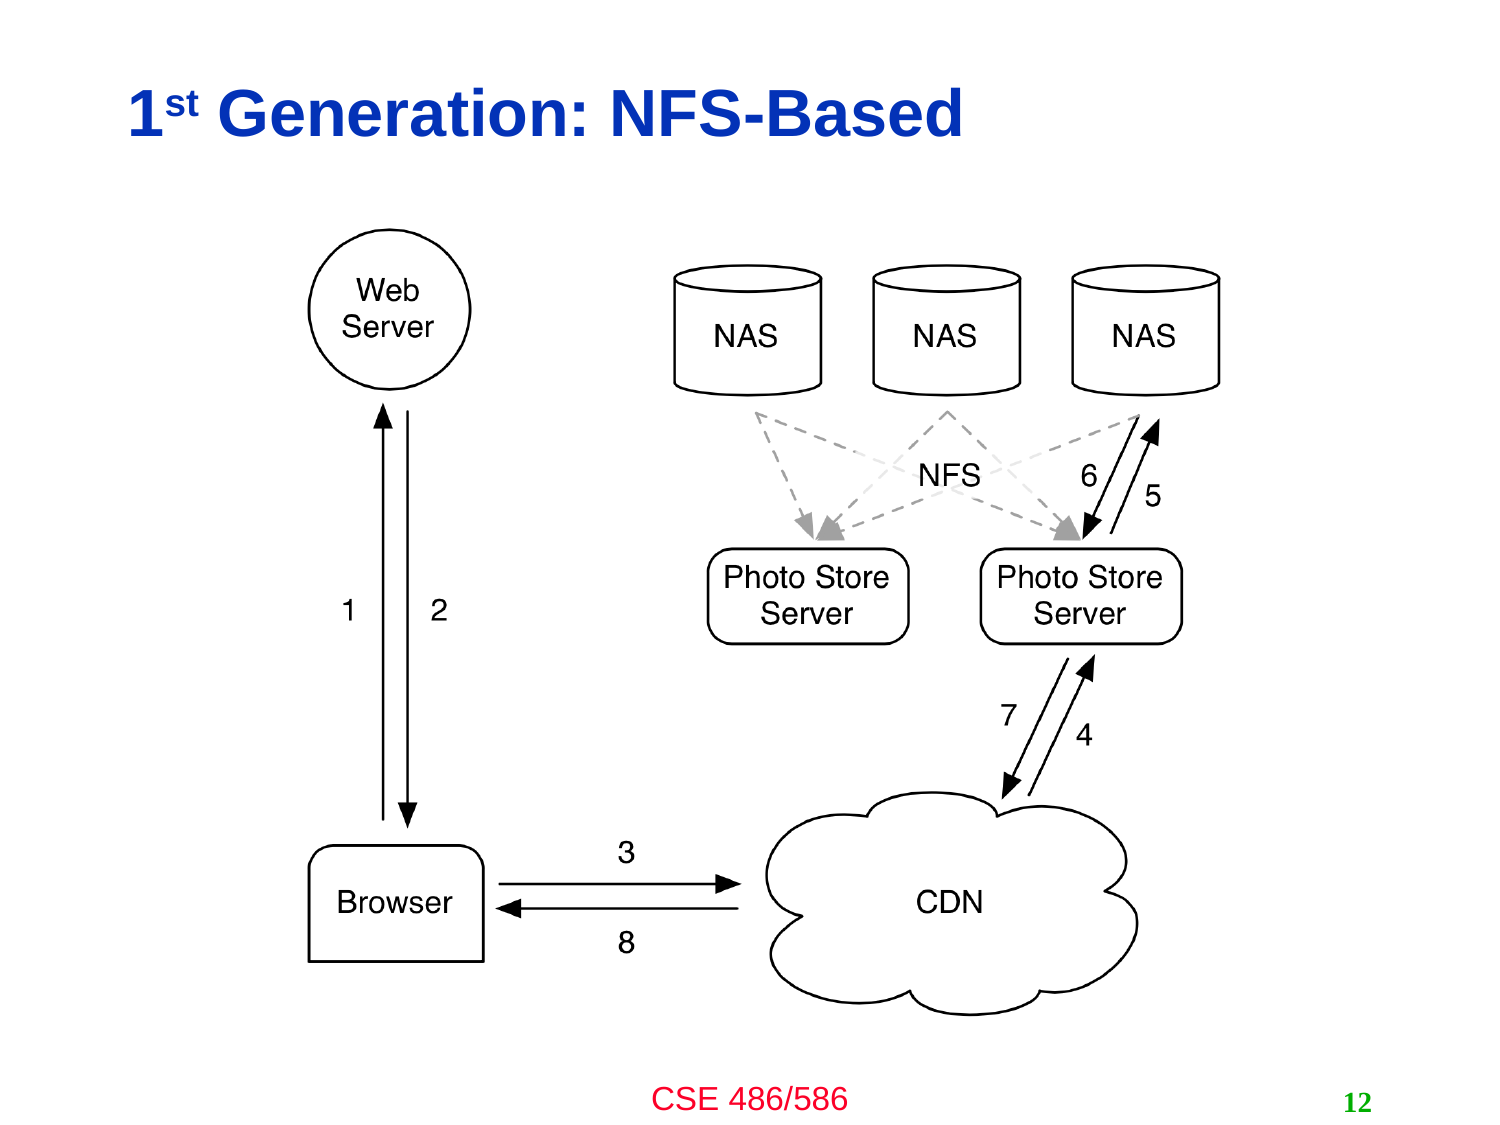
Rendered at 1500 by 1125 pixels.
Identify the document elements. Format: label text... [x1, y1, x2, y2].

title 1st Generation: NFS-Based [112, 53, 1310, 176]
picture [262, 199, 1238, 1033]
slide_number 12 [1074, 1076, 1388, 1125]
